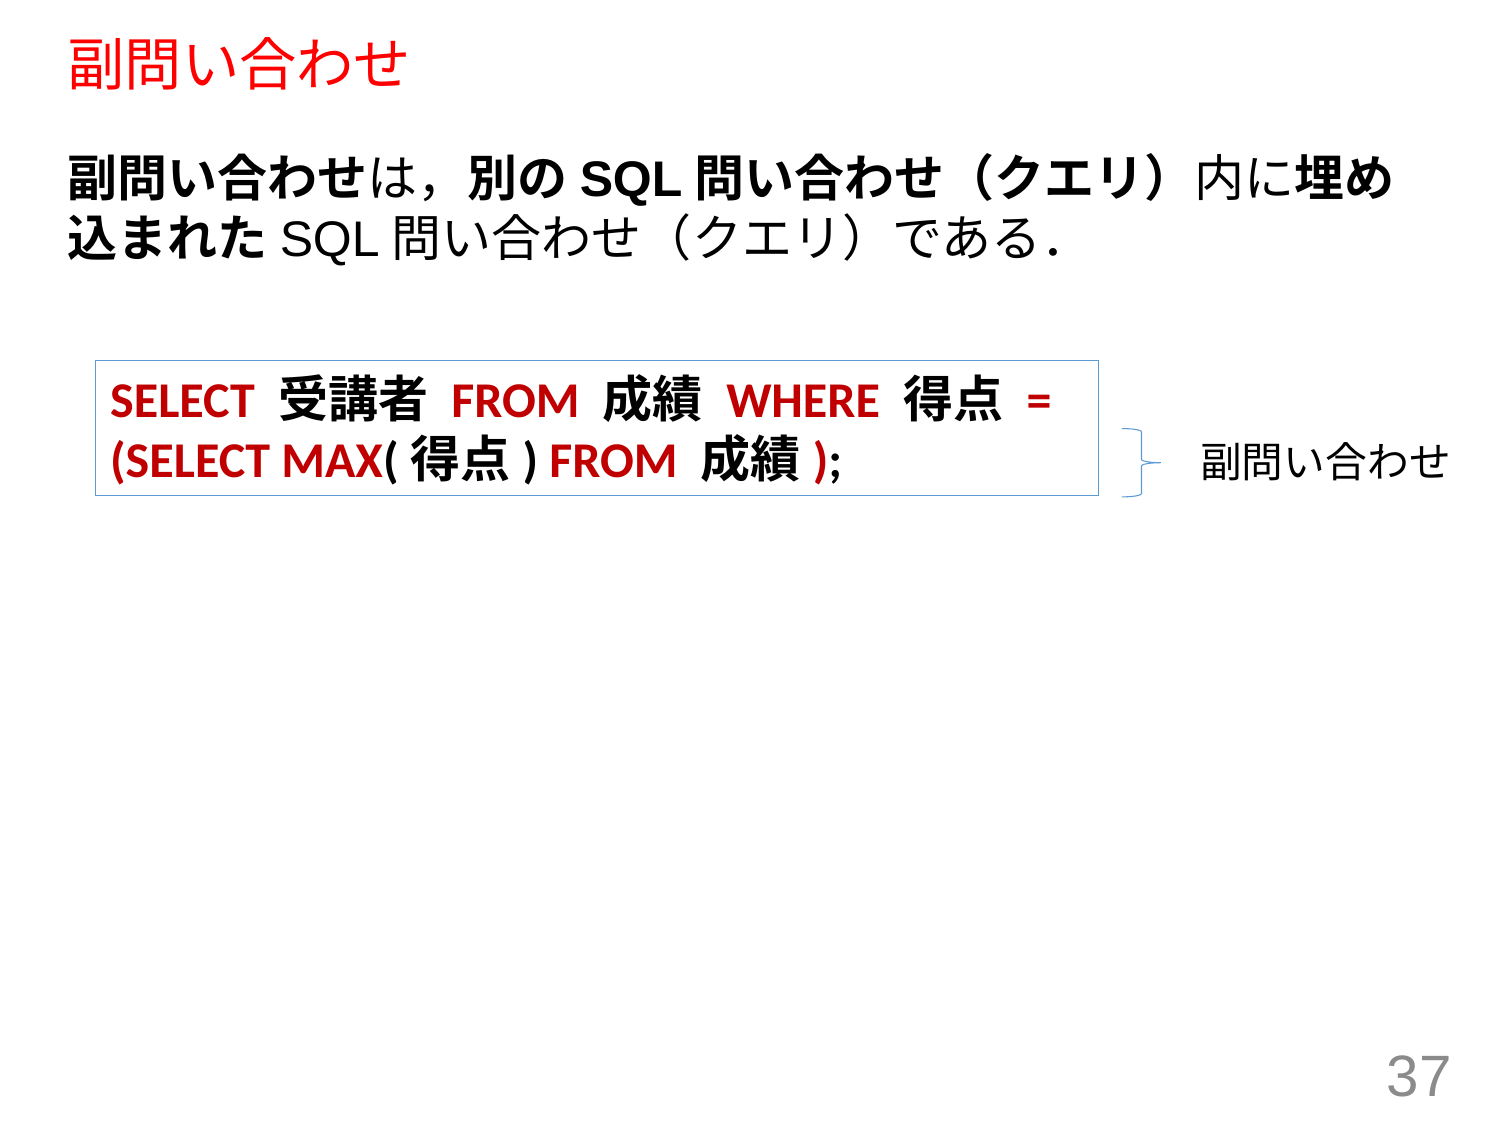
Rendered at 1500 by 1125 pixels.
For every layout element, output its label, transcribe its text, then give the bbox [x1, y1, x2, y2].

slide_number 37 [1129, 1042, 1467, 1103]
list 副問い合わせは，別のSQL問い合わせ（クエリ）内に埋め込まれたSQL問い合わせ（クエリ）である． [52, 138, 1441, 315]
title 副問い合わせ [52, 28, 1441, 106]
text_box SELECT 受講者 FROM 成績 WHERE 得点 = (SELECT MAX(得点) FROM 成績); [95, 360, 1099, 496]
text_box [1121, 428, 1161, 498]
text_box 副問い合わせ [1185, 428, 1466, 494]
